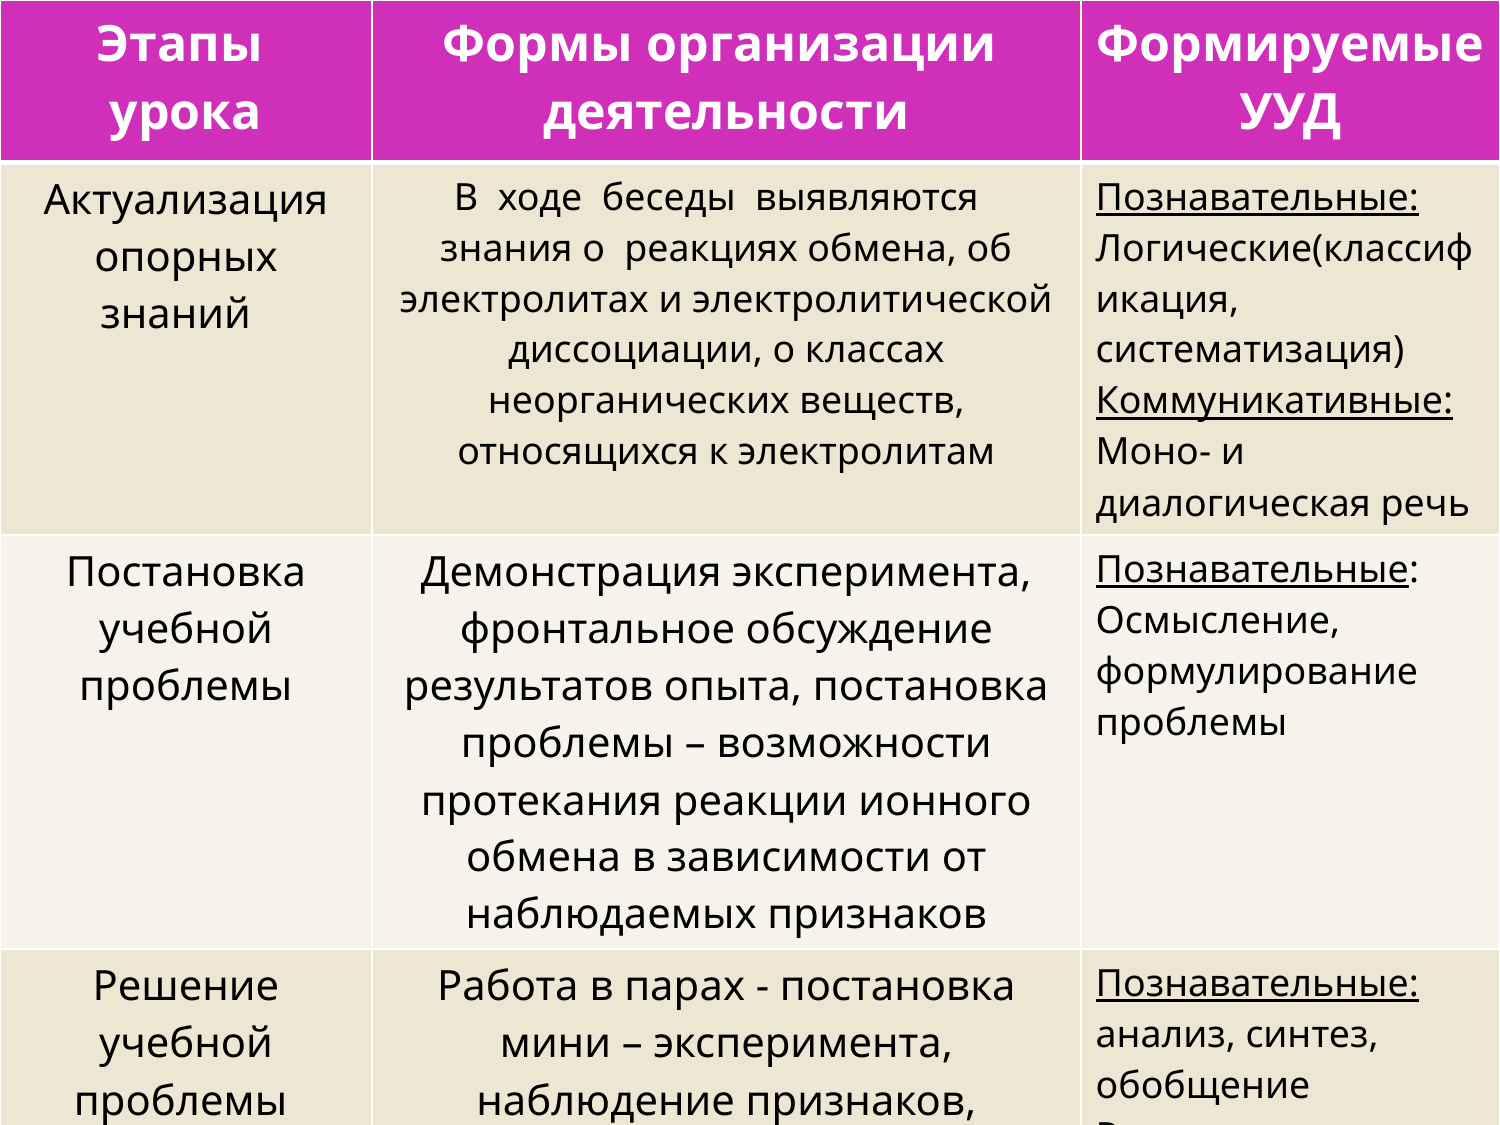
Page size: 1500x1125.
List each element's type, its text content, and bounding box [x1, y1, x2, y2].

table_cell Актуализация опорных знаний [1, 165, 371, 534]
table_cell Решение учебной проблемы [1, 950, 371, 1125]
table_cell Познавательные: Логические(классификация, систематизация) Коммуникативные: Моно- и диалогическая речь [1082, 165, 1499, 534]
table_cell Работа в парах - постановка мини – эксперимента, наблюдение признаков, составление ионных уравнений, формулирование вывода по данному опыту [373, 950, 1080, 1125]
table_header Формируемые УУД [1082, 1, 1499, 160]
table_cell Постановка учебной проблемы [1, 536, 371, 948]
table_cell Познавательные: анализ, синтез, обобщение Регулятивные Коммуникативные [1082, 950, 1499, 1125]
table_header Формы организации деятельности [373, 1, 1080, 160]
table_cell Познавательные: Осмысление, формулирование проблемы [1082, 536, 1499, 948]
table_cell В ходе беседы выявляются знания о реакциях обмена, об электролитах и электролитической диссоциации, о классах неорганических веществ, относящихся к электролитам [373, 165, 1080, 534]
table_header Этапы урока [1, 1, 371, 160]
table_cell Демонстрация эксперимента, фронтальное обсуждение результатов опыта, постановка проблемы – возможности протекания реакции ионного обмена в зависимости от наблюдаемых признаков [373, 536, 1080, 948]
